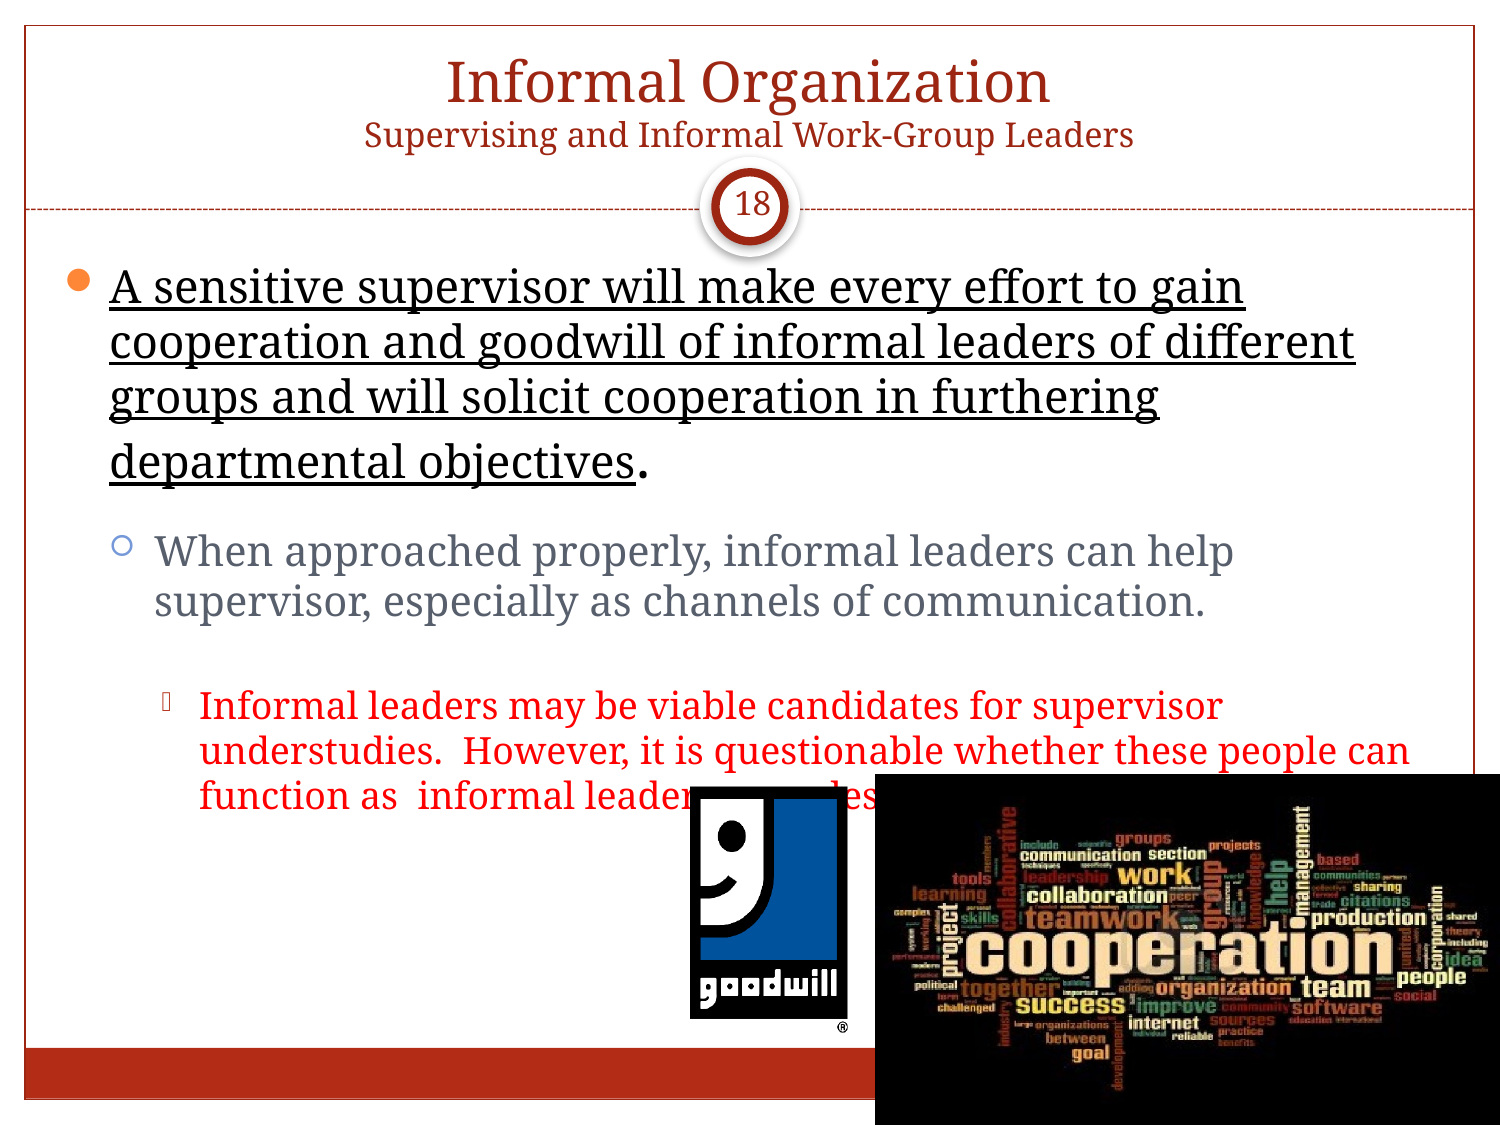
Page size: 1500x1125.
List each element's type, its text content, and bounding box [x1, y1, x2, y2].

picture [687, 783, 851, 1035]
title Informal Organization Supervising and Informal Work-Group Leaders [49, 37, 1450, 162]
picture [874, 774, 1500, 1125]
slide_number 18 [715, 168, 791, 241]
list A sensitive supervisor will make every effort to gain cooperation and goodwill of informal leaders of different groups and will solicit cooperation in furthering departmental objectives. When approached properly, informal leaders can help supervisor, especially as channels of communication. Informal leaders may be viable candidates for supervisor understudies. However, it is questionable whether these people can function as informal leaders once designated as understudies. [49, 250, 1445, 1001]
